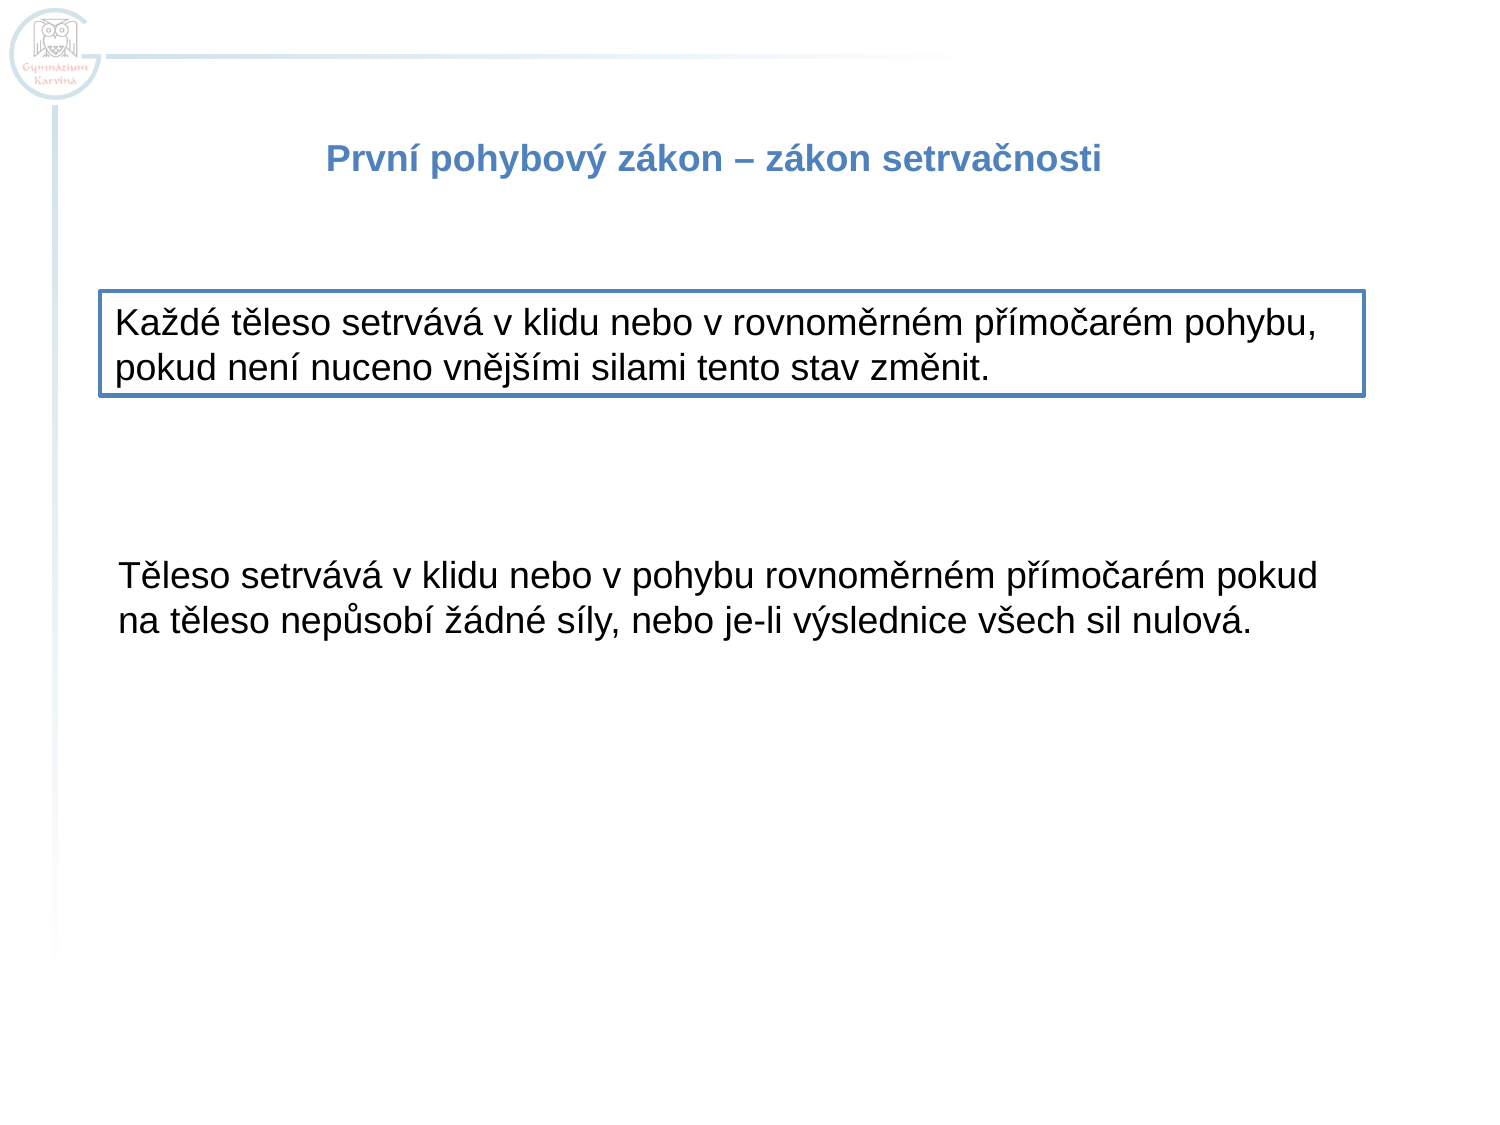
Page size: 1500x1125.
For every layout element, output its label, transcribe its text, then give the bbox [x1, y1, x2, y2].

picture [52, 105, 58, 992]
picture [8, 5, 104, 101]
text_box Každé těleso setrvává v klidu nebo v rovnoměrném přímočarém pohybu, pokud není nuceno vnějšími silami tento stav změnit. [98, 289, 1366, 398]
text_box První pohybový zákon – zákon setrvačnosti [64, 126, 1365, 187]
text_box Těleso setrvává v klidu nebo v pohybu rovnoměrném přímočarém pokud na těleso nepůsobí žádné síly, nebo je-li výslednice všech sil nulová. [103, 543, 1368, 649]
picture [106, 54, 993, 59]
